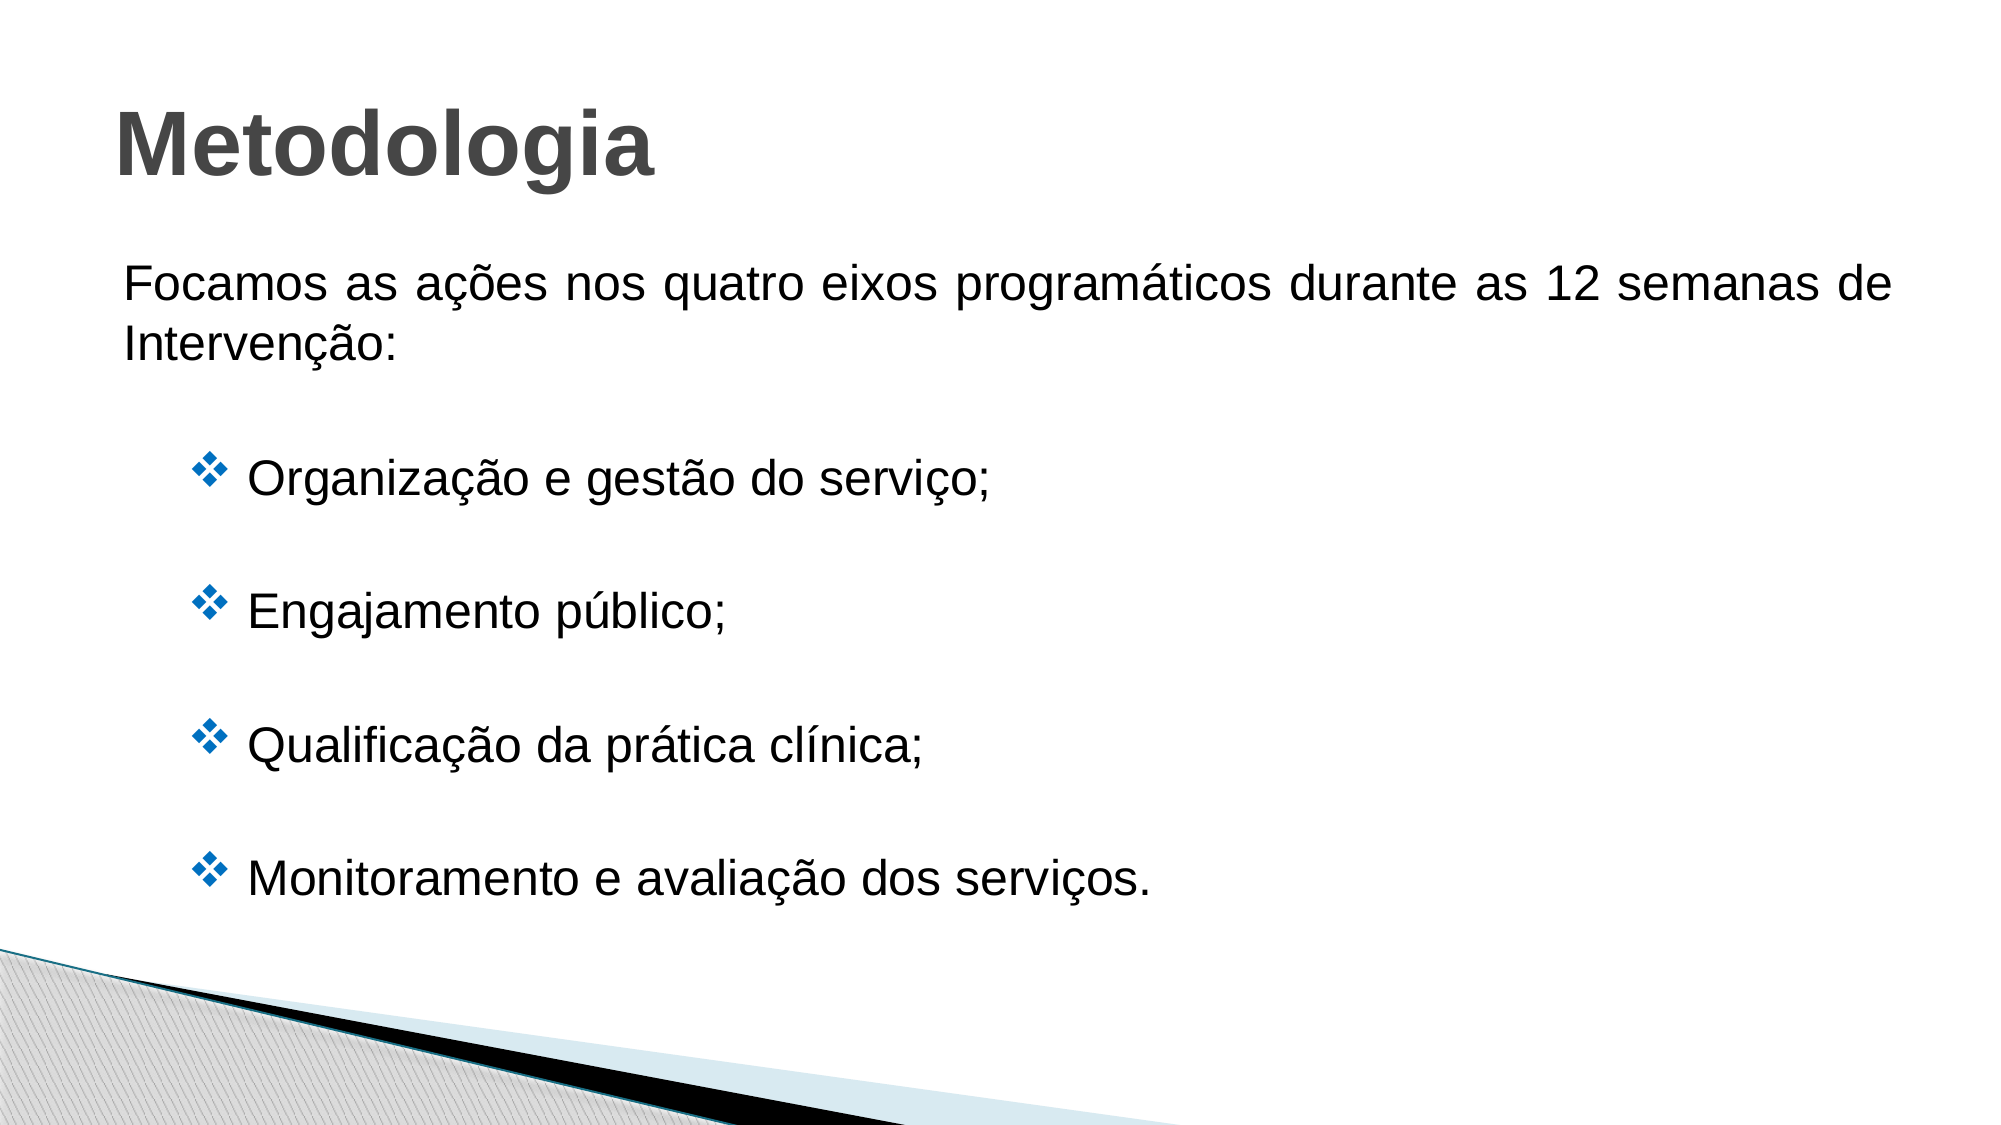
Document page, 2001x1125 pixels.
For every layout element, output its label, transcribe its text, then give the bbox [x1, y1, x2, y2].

title Metodologia [99, 45, 1900, 233]
list Focamos as ações nos quatro eixos programáticos durante as 12 semanas de Intervenção: Organização e gestão do serviço; Engajamento público; Qualificação da prática clínica; Monitoramento e avaliação dos serviços. [108, 243, 1909, 1042]
